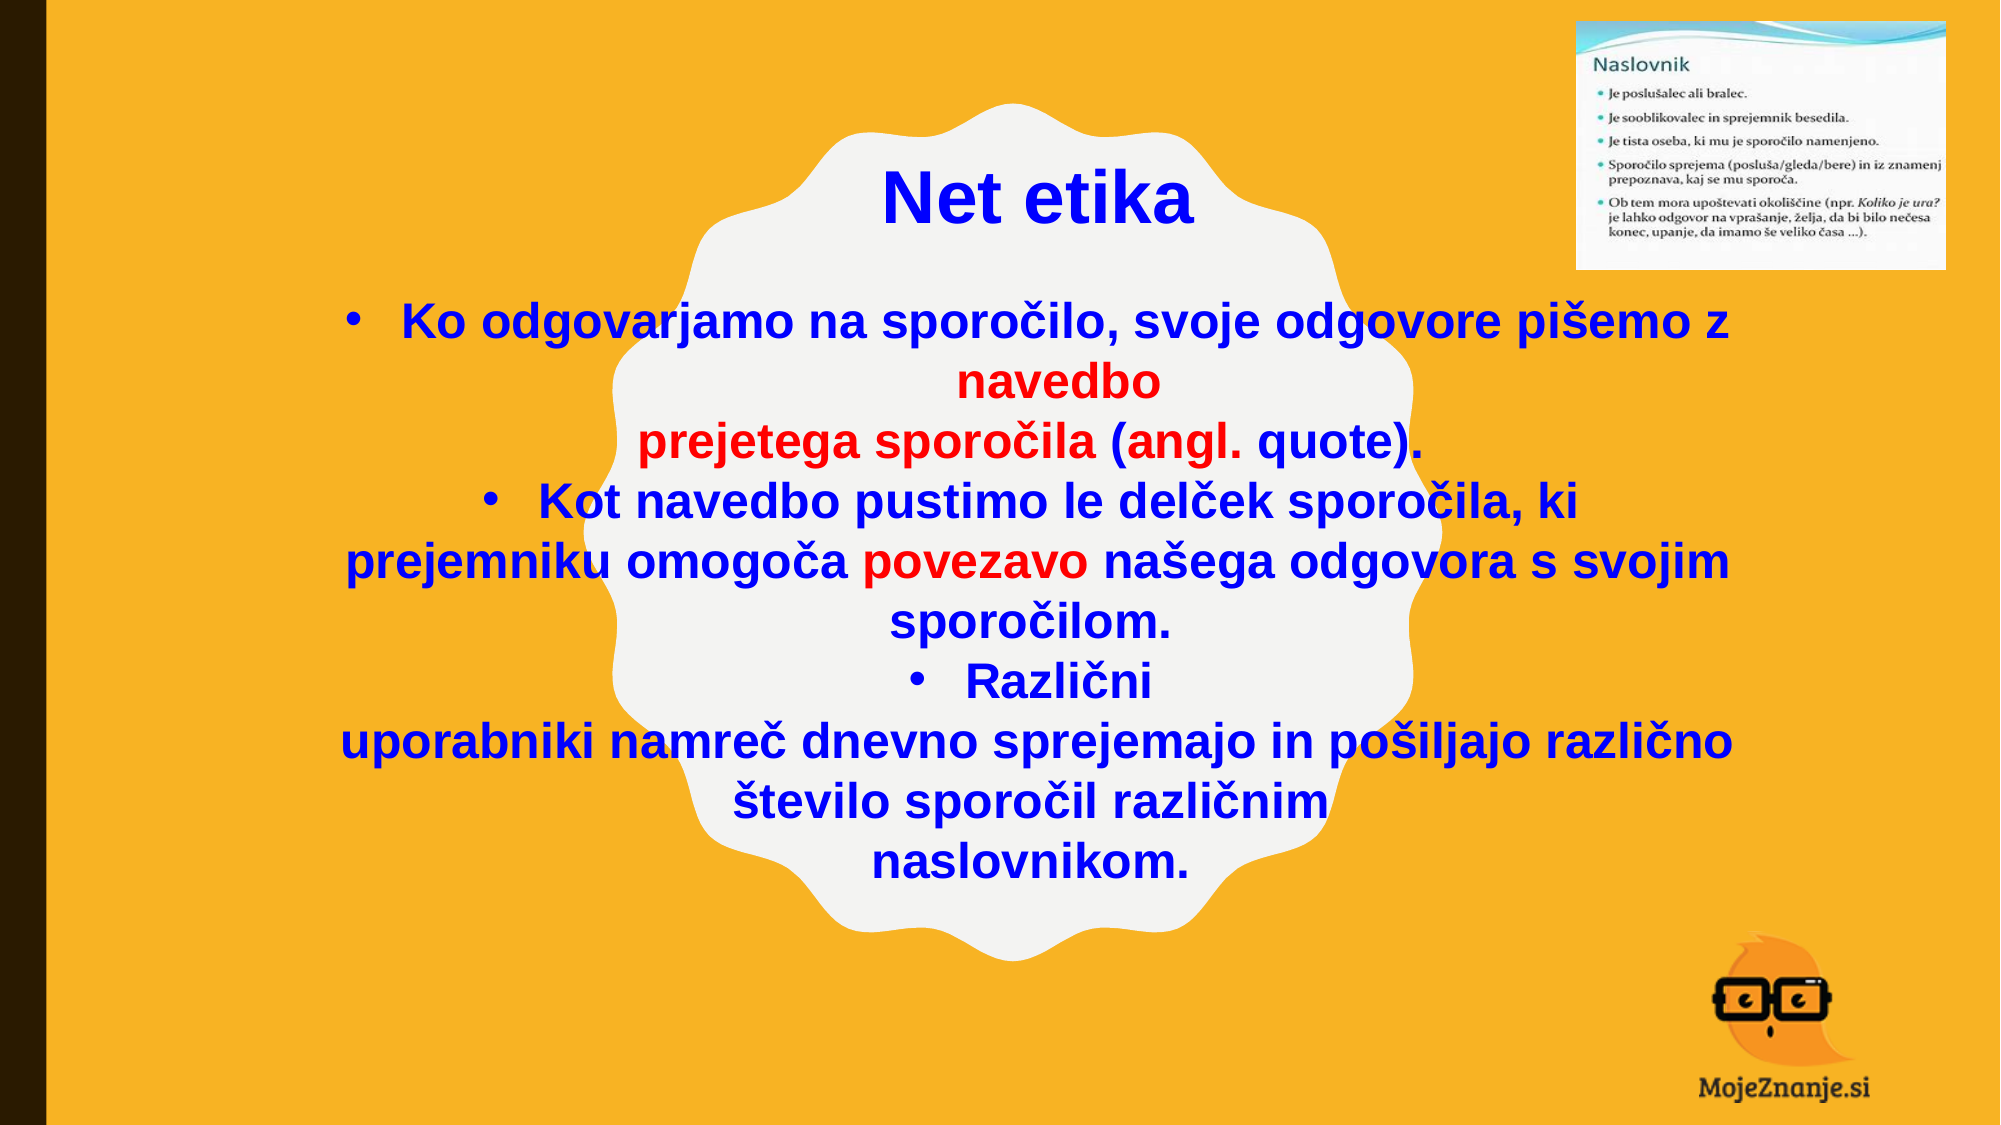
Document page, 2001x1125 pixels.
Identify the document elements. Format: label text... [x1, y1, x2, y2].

picture [1699, 930, 1870, 1103]
text_box Net etika Ko odgovarjamo na sporočilo, svoje odgovore pišemo z navedbo prejetega sporočila (angl. quote). Kot navedbo pustimo le delček sporočila, ki prejemniku omogoča povezavo našega odgovora s svojim sporočilom. Različni uporabniki namreč dnevno sprejemajo in pošiljajo različno število sporočil različnim naslovnikom. [318, 141, 1758, 946]
picture [1576, 21, 1946, 270]
